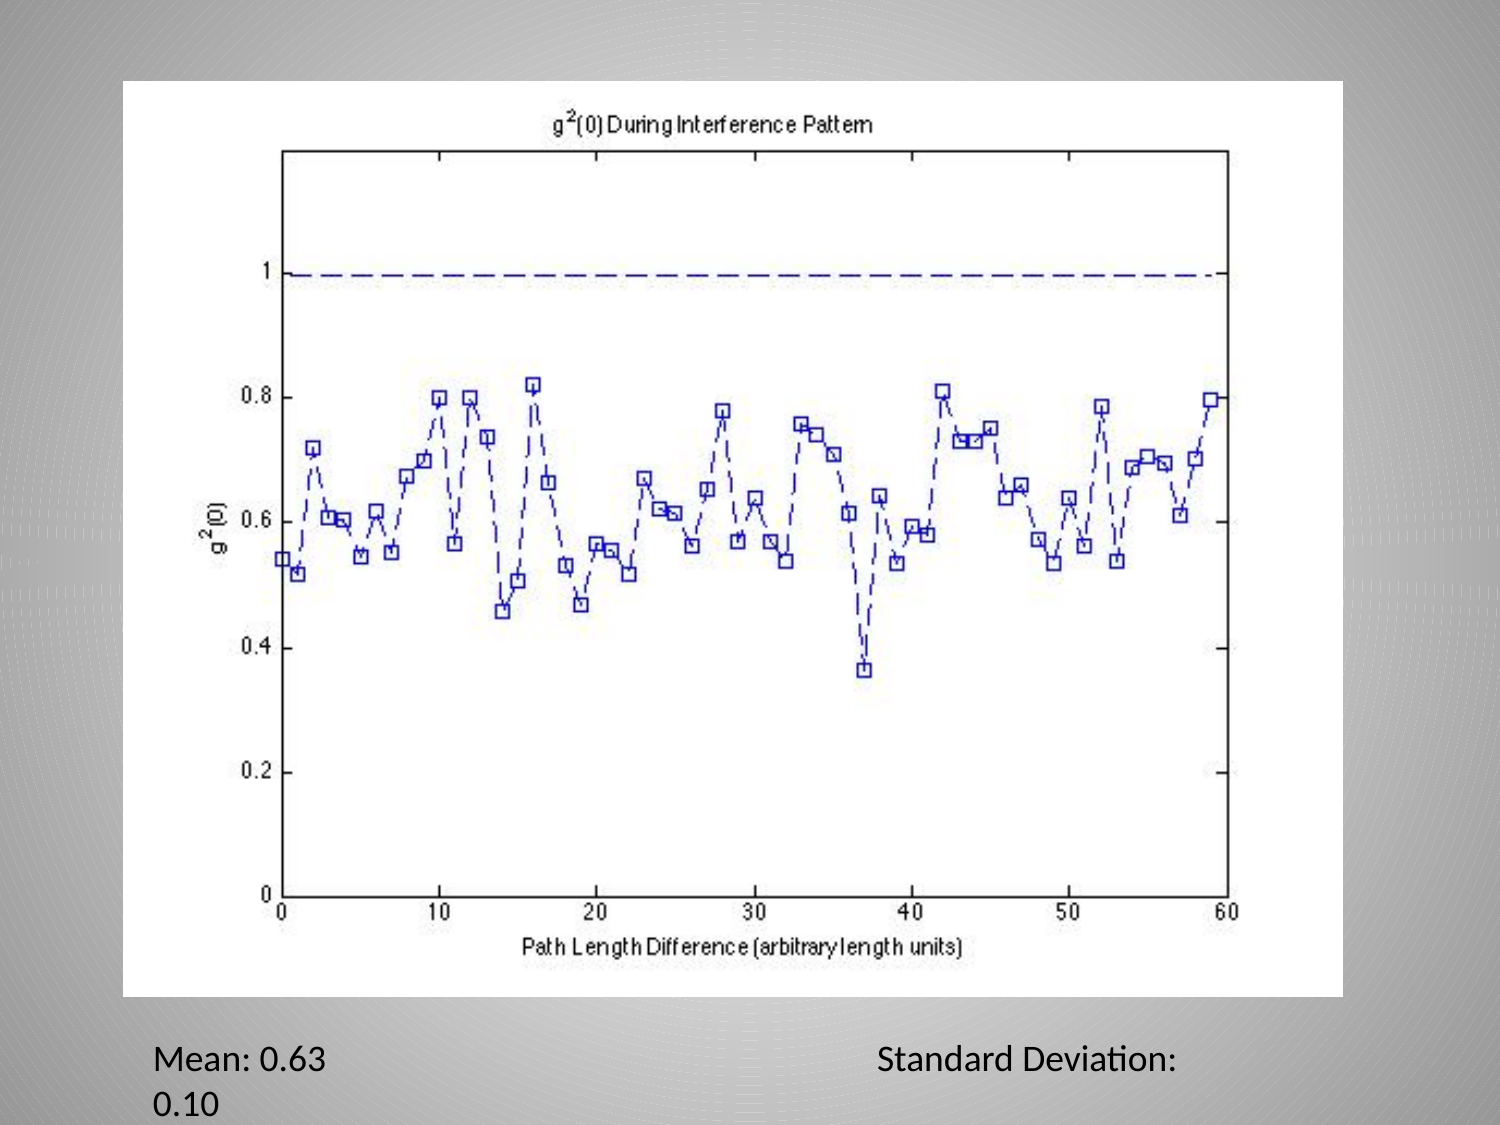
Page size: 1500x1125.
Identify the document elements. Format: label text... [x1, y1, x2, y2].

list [0, 81, 1500, 997]
text_box Mean: 0.63 Standard Deviation: 0.10 [138, 1026, 1269, 1125]
